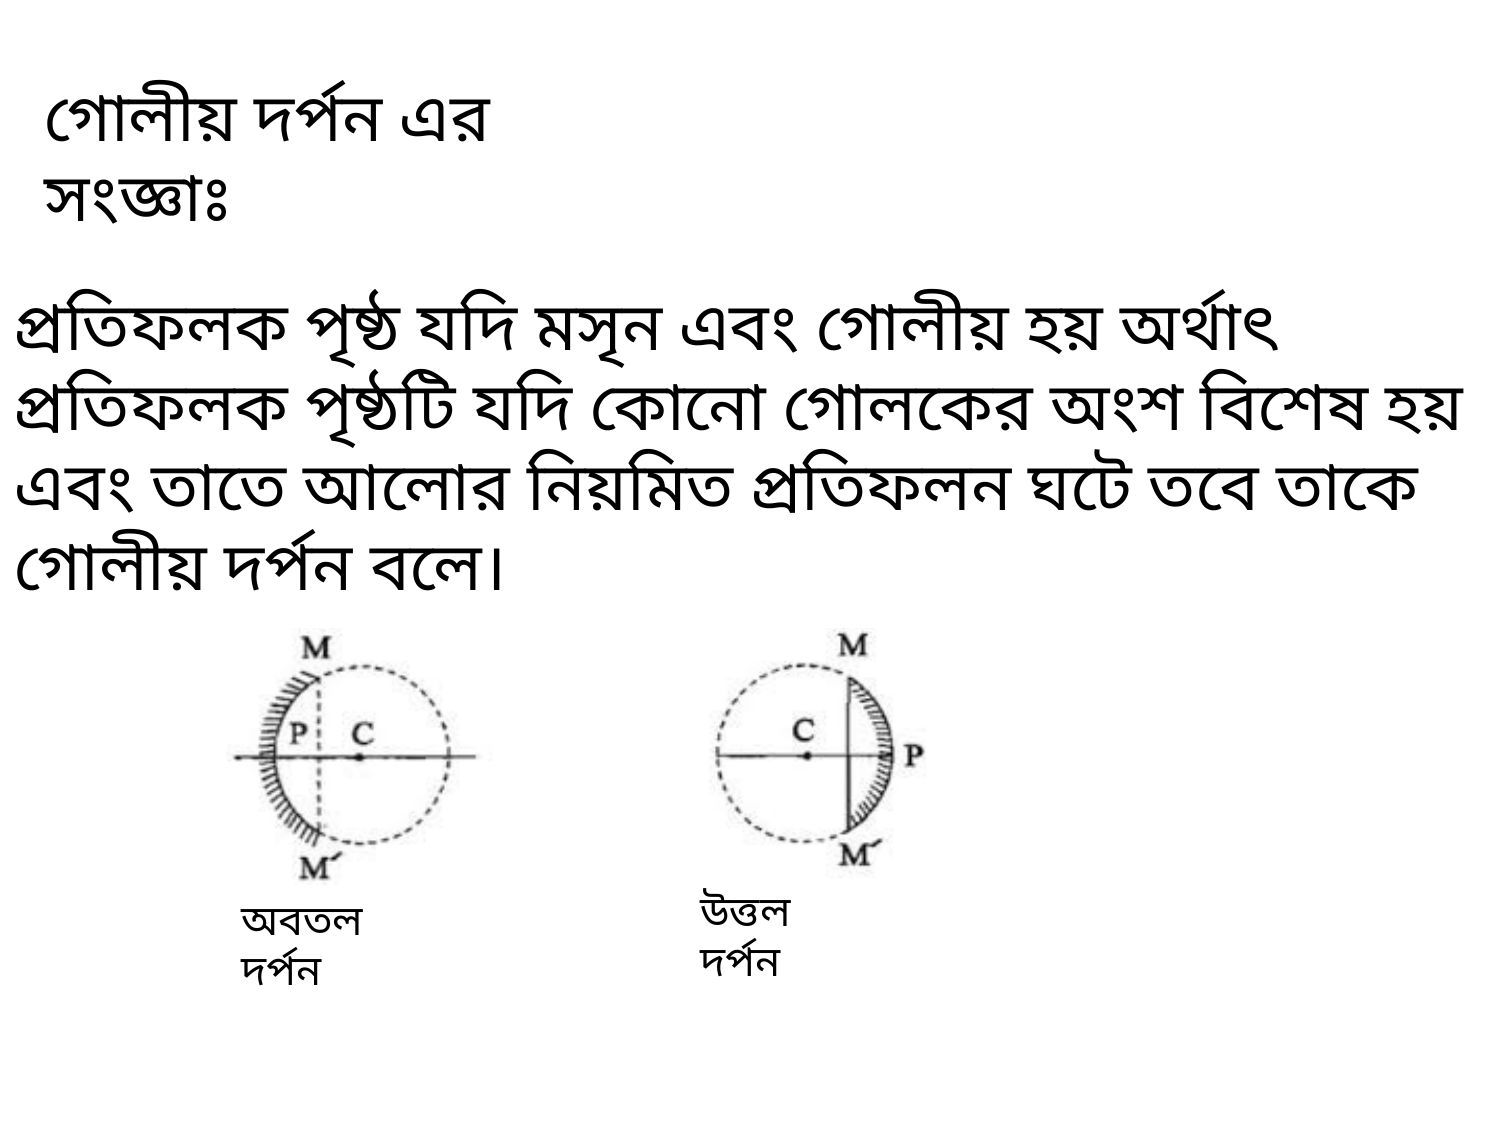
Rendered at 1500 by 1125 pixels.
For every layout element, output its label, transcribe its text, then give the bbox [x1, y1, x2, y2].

text_box গোলীয় দর্পন এর সংজ্ঞাঃ [29, 67, 686, 242]
text_box উত্তল দর্পন [685, 893, 884, 993]
text_box প্রতিফলক পৃষ্ঠ যদি মসৃন এবং গোলীয় হয় অর্থাৎ প্রতিফলক পৃষ্ঠটি যদি কোনো গোলকের অংশ বিশেষ হয় এবং তাতে আলোর নিয়মিত প্রতিফলন ঘটে তবে তাকে গোলীয় দর্পন বলে। [0, 276, 1500, 611]
picture [225, 627, 935, 885]
text_box অবতল দর্পন [226, 893, 425, 1002]
